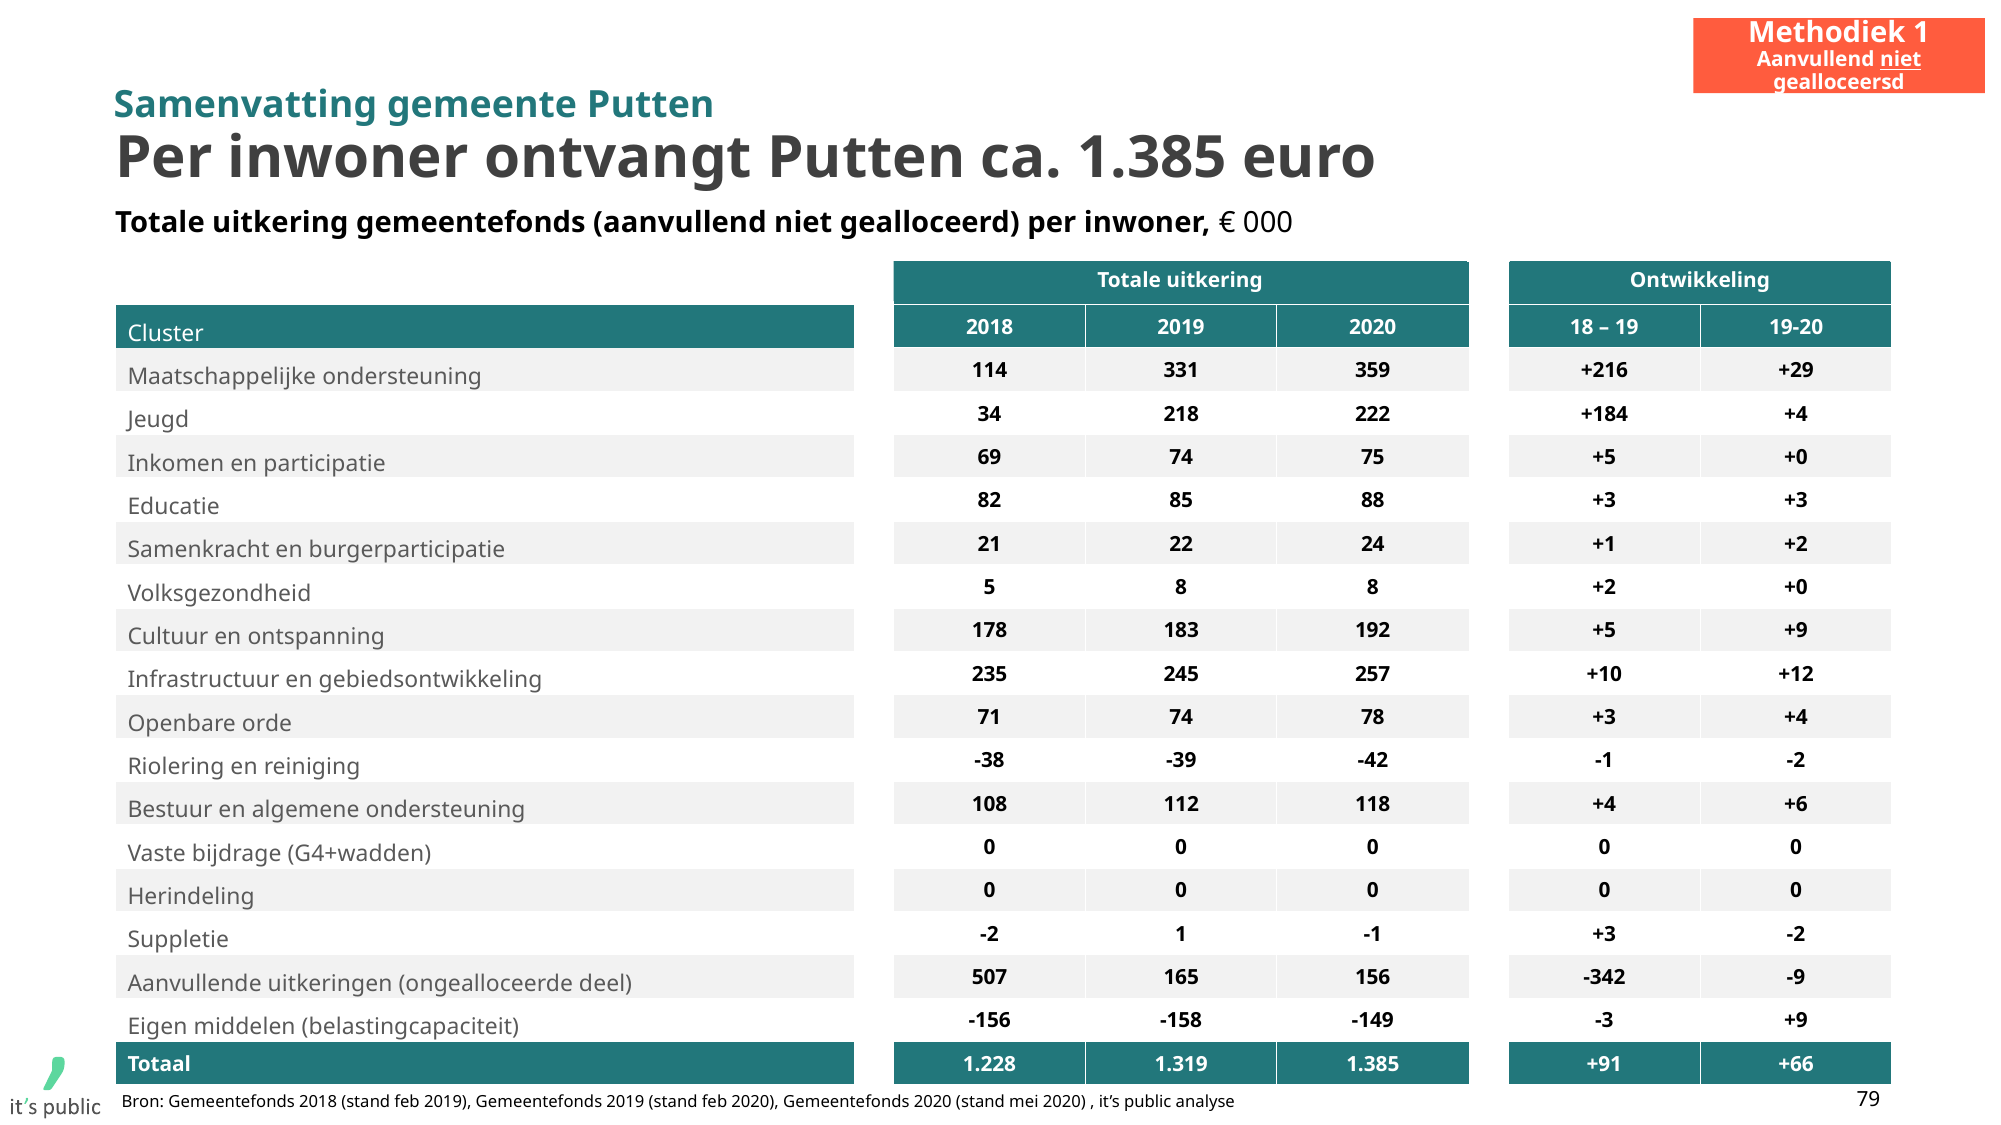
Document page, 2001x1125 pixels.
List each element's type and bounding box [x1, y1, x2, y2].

table_cell [1086, 739, 1276, 781]
table_cell [1086, 825, 1276, 868]
table_cell [1701, 435, 1891, 477]
table_cell [1701, 609, 1891, 651]
table_cell [1701, 565, 1891, 608]
table_cell [1701, 869, 1891, 911]
text_box [893, 261, 1467, 302]
table_cell [1701, 912, 1891, 954]
table_cell [1086, 955, 1276, 998]
text_box [107, 18, 1985, 197]
table_cell [1086, 565, 1276, 608]
table_cell [1701, 348, 1891, 391]
table_cell [116, 305, 1085, 1085]
table_cell [1086, 869, 1276, 911]
table_cell [1701, 1042, 1891, 1084]
table_cell [1086, 522, 1276, 564]
table_header [116, 261, 1891, 305]
list [109, 201, 1893, 243]
table_cell [1701, 652, 1891, 694]
table_cell [1086, 348, 1276, 391]
table_cell [1701, 305, 1891, 347]
table_cell [1701, 478, 1891, 521]
table_cell [1086, 1042, 1276, 1084]
table_cell [1086, 695, 1276, 738]
table_cell [1086, 782, 1276, 824]
table_cell [1701, 739, 1891, 781]
table_cell [1086, 478, 1276, 521]
text_box [115, 1087, 1724, 1115]
text_box [1509, 261, 1891, 302]
table_cell [1086, 999, 1276, 1041]
table_cell [1277, 305, 1700, 1085]
table_cell [1701, 955, 1891, 998]
table_cell [1086, 609, 1276, 651]
table_cell [1701, 825, 1891, 868]
table_cell [1701, 522, 1891, 564]
slide_number [1724, 1085, 1892, 1113]
table_cell [1086, 435, 1276, 477]
table_cell [1701, 695, 1891, 738]
table_cell [1086, 305, 1276, 347]
table_cell [1086, 912, 1276, 954]
table_cell [1701, 782, 1891, 824]
table_cell [1701, 999, 1891, 1041]
table_cell [1086, 652, 1276, 694]
table_cell [1086, 392, 1276, 434]
table_cell [1701, 392, 1891, 434]
